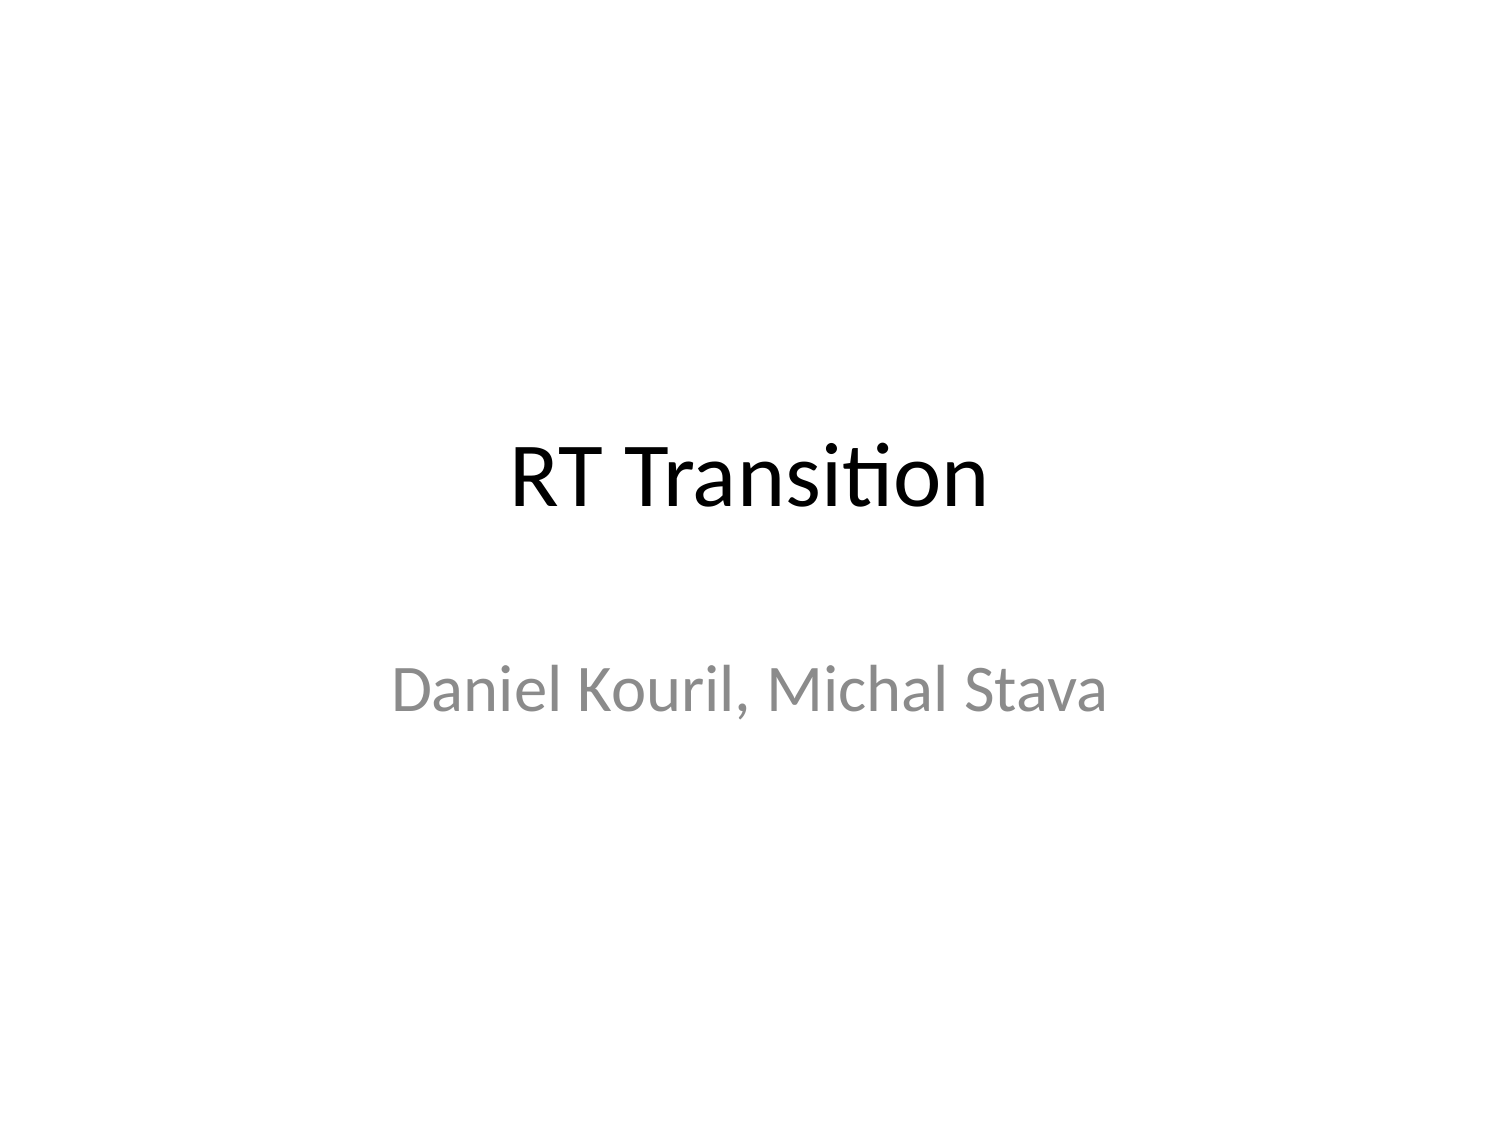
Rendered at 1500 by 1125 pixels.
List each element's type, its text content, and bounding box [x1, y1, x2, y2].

title RT Transition [112, 349, 1388, 591]
subtitle Daniel Kouril, Michal Stava [225, 637, 1275, 925]
